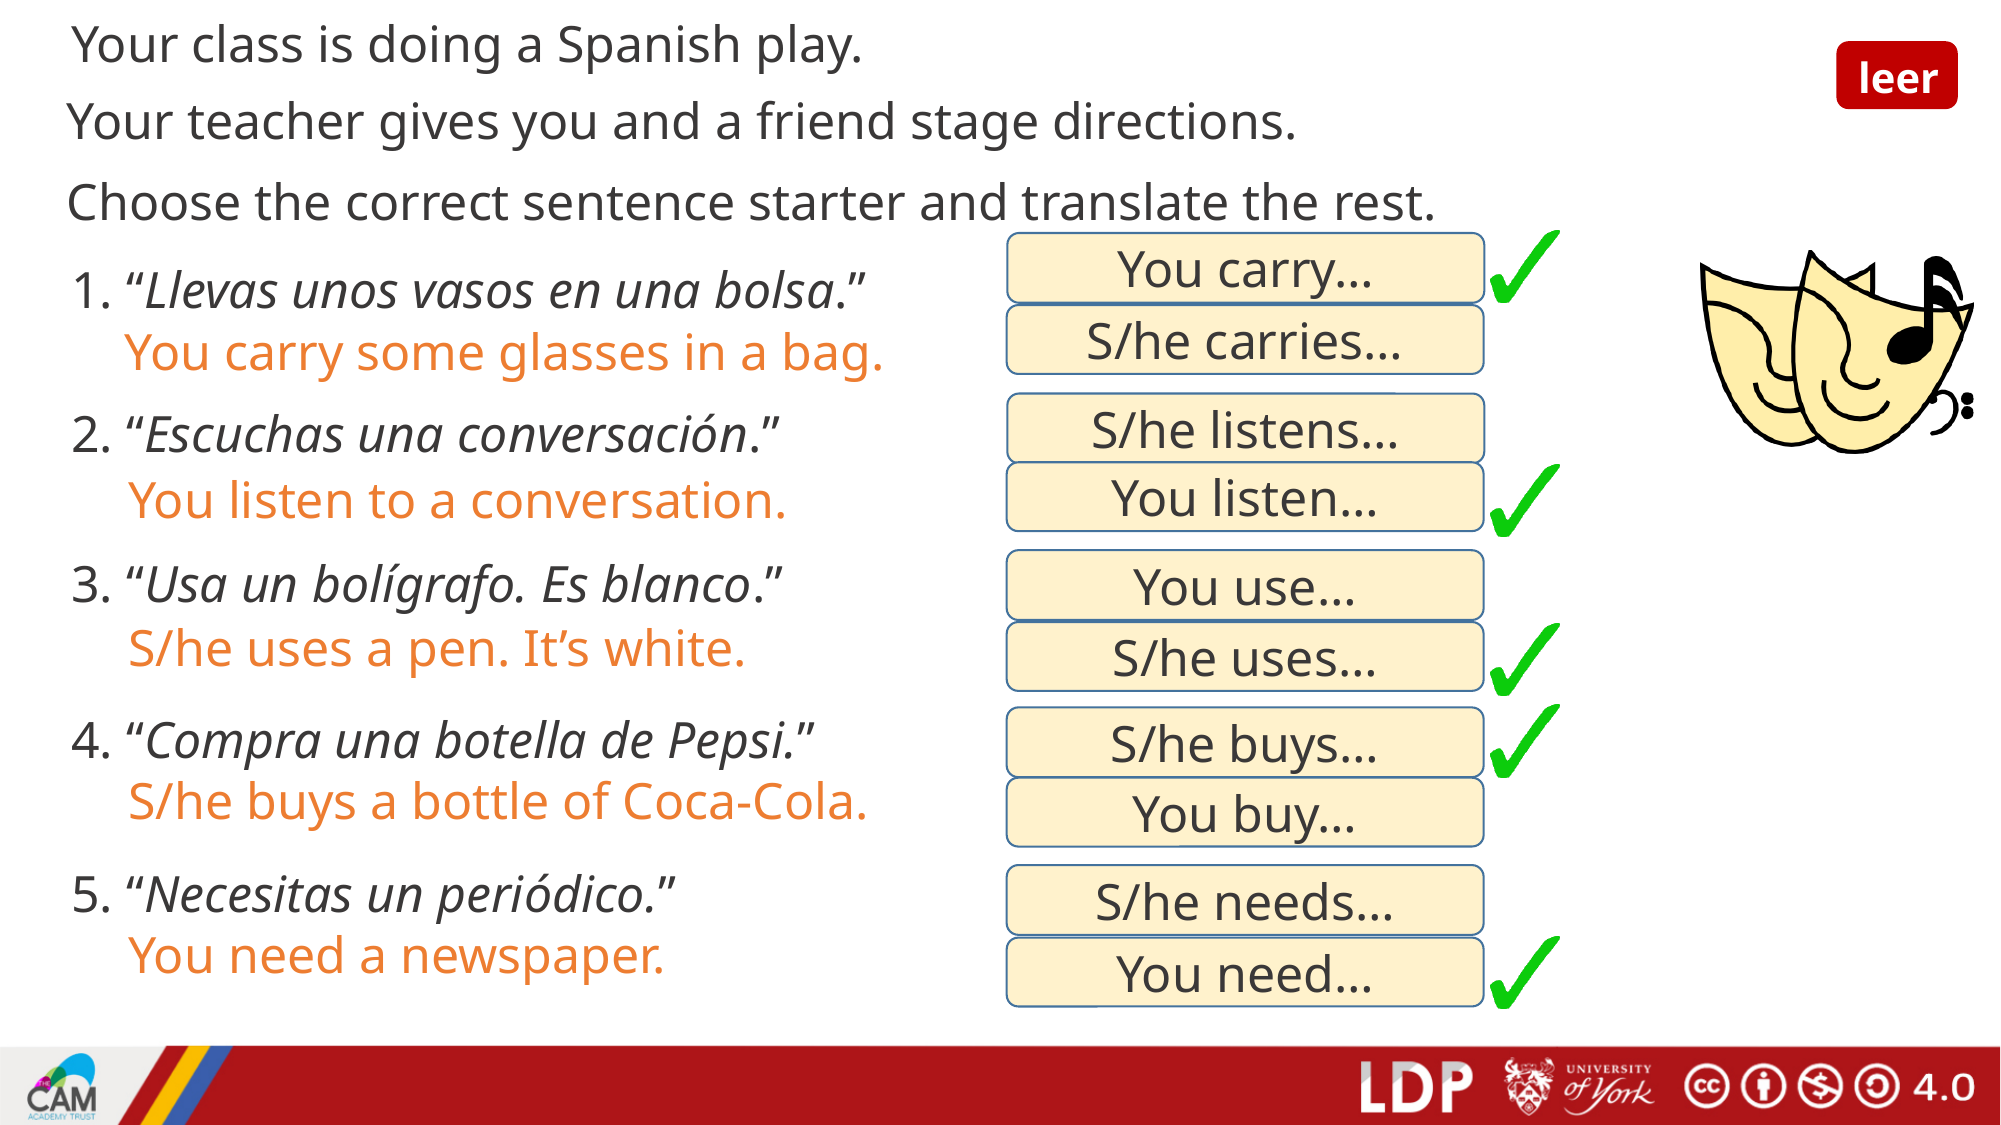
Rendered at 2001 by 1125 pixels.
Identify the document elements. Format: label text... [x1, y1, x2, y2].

text_box You carry some glasses in a bag. [110, 312, 1069, 388]
text_box You need… [1006, 937, 1484, 1007]
text_box S/he uses a pen. It’s white. [113, 608, 1073, 684]
text_box You buy… [1006, 777, 1484, 847]
text_box S/he listens… [1007, 393, 1485, 463]
text_box S/he buys a bottle of Coca-Cola. [113, 762, 1015, 838]
text_box You carry… [1007, 238, 1485, 303]
text_box Your teacher gives you and a friend stage directions. [51, 82, 1843, 157]
text_box You listen to a conversation. [113, 461, 1073, 536]
picture [0, 0, 2001, 1125]
text_box You listen… [1006, 462, 1484, 532]
text_box You need a newspaper. [113, 916, 1073, 992]
text_box 3. “Usa un bolígrafo. Es blanco.” [56, 544, 1437, 620]
text_box 2. “Escuchas una conversación.” [56, 395, 916, 470]
text_box S/he buys… [1006, 707, 1484, 777]
text_box 4. “Compra una botella de Pepsi.” [56, 700, 1168, 776]
text_box S/he uses… [1006, 622, 1484, 691]
text_box S/he needs… [1006, 865, 1484, 935]
text_box You use… [1006, 550, 1484, 620]
text_box 5. “Necesitas un periódico.” [56, 854, 1168, 930]
title leer [1843, 0, 2000, 190]
text_box 1. “Llevas unos vasos en una bolsa.” [56, 250, 1168, 326]
text_box S/he carries… [1007, 305, 1484, 374]
text_box Your class is doing a Spanish play. [56, 4, 1843, 80]
text_box Choose the correct sentence starter and translate the rest. [51, 162, 1862, 238]
